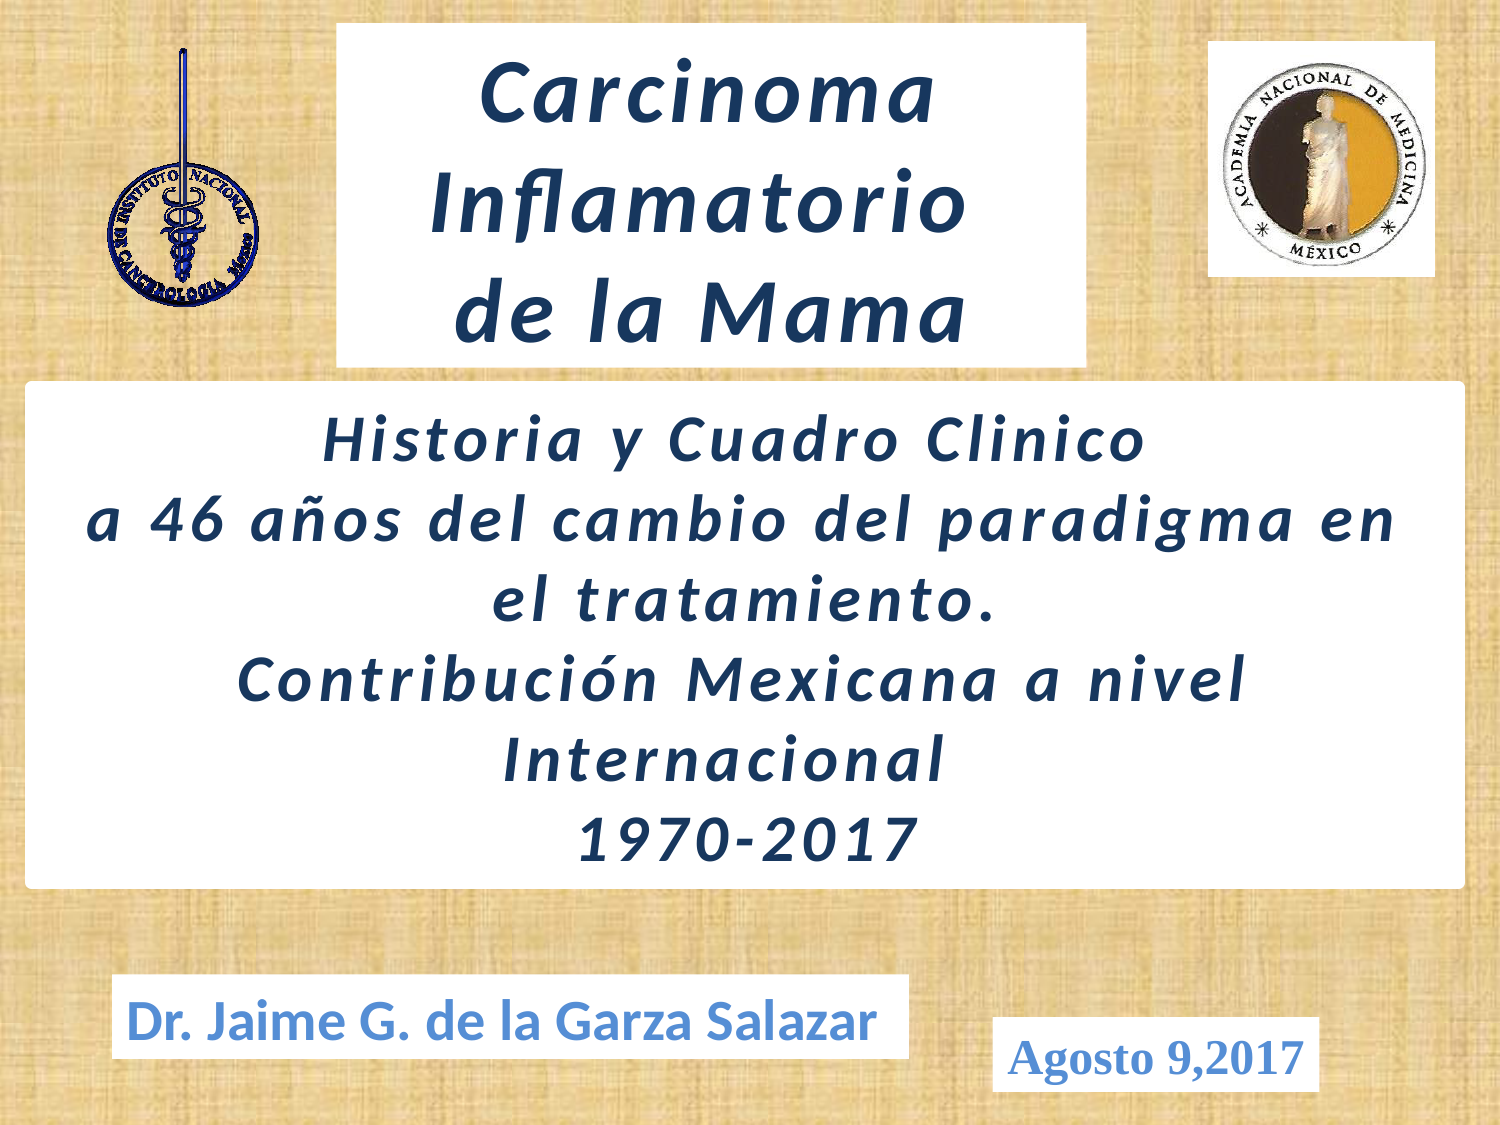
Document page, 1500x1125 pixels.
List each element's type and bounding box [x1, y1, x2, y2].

text_box [31, 22, 1459, 1094]
picture [0, 0, 1500, 1125]
